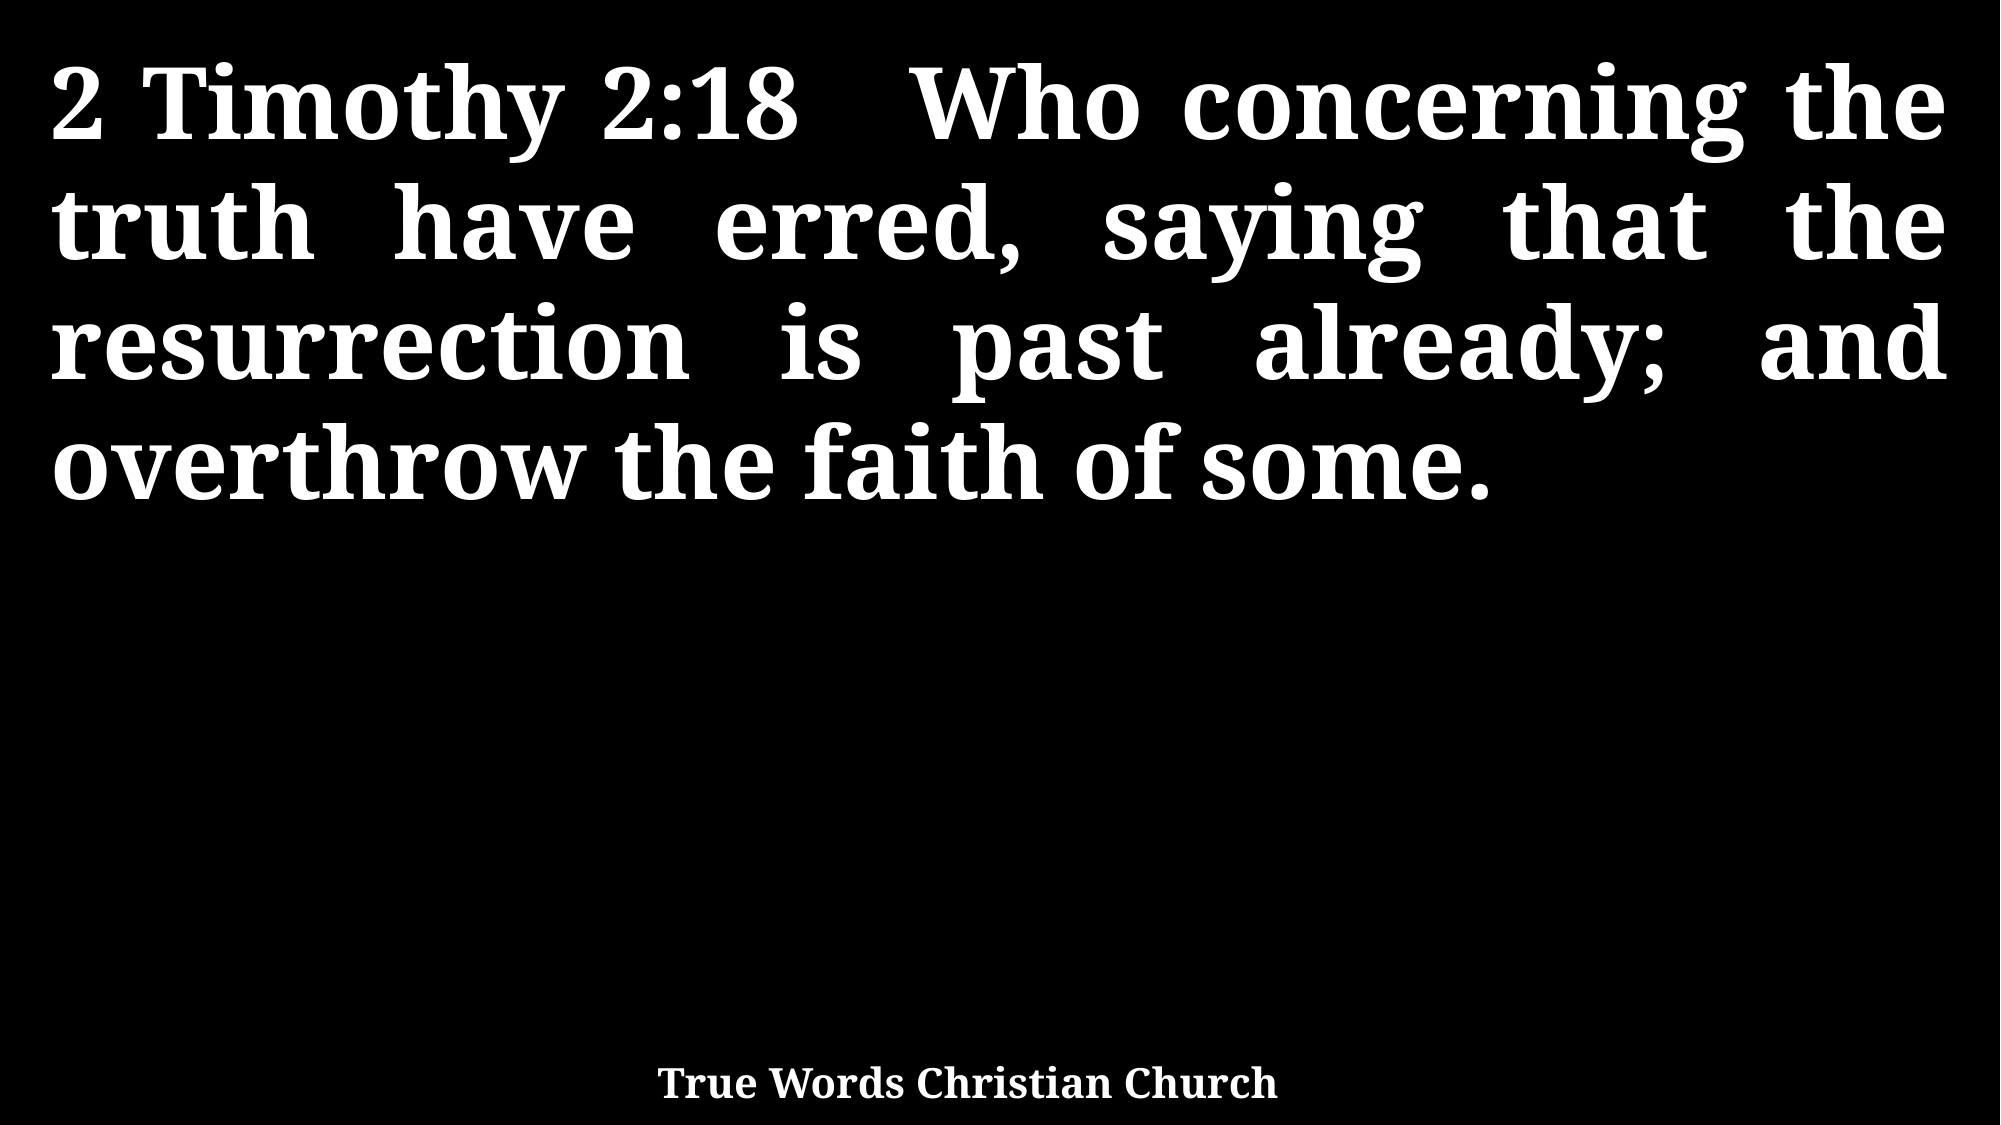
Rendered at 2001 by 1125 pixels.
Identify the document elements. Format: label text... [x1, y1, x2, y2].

text_box True Words Christian Church [642, 1049, 1294, 1114]
text_box 2 Timothy 2:18 Who concerning the truth have erred, saying that the resurrection is past already; and overthrow the faith of some. [35, 32, 1965, 527]
